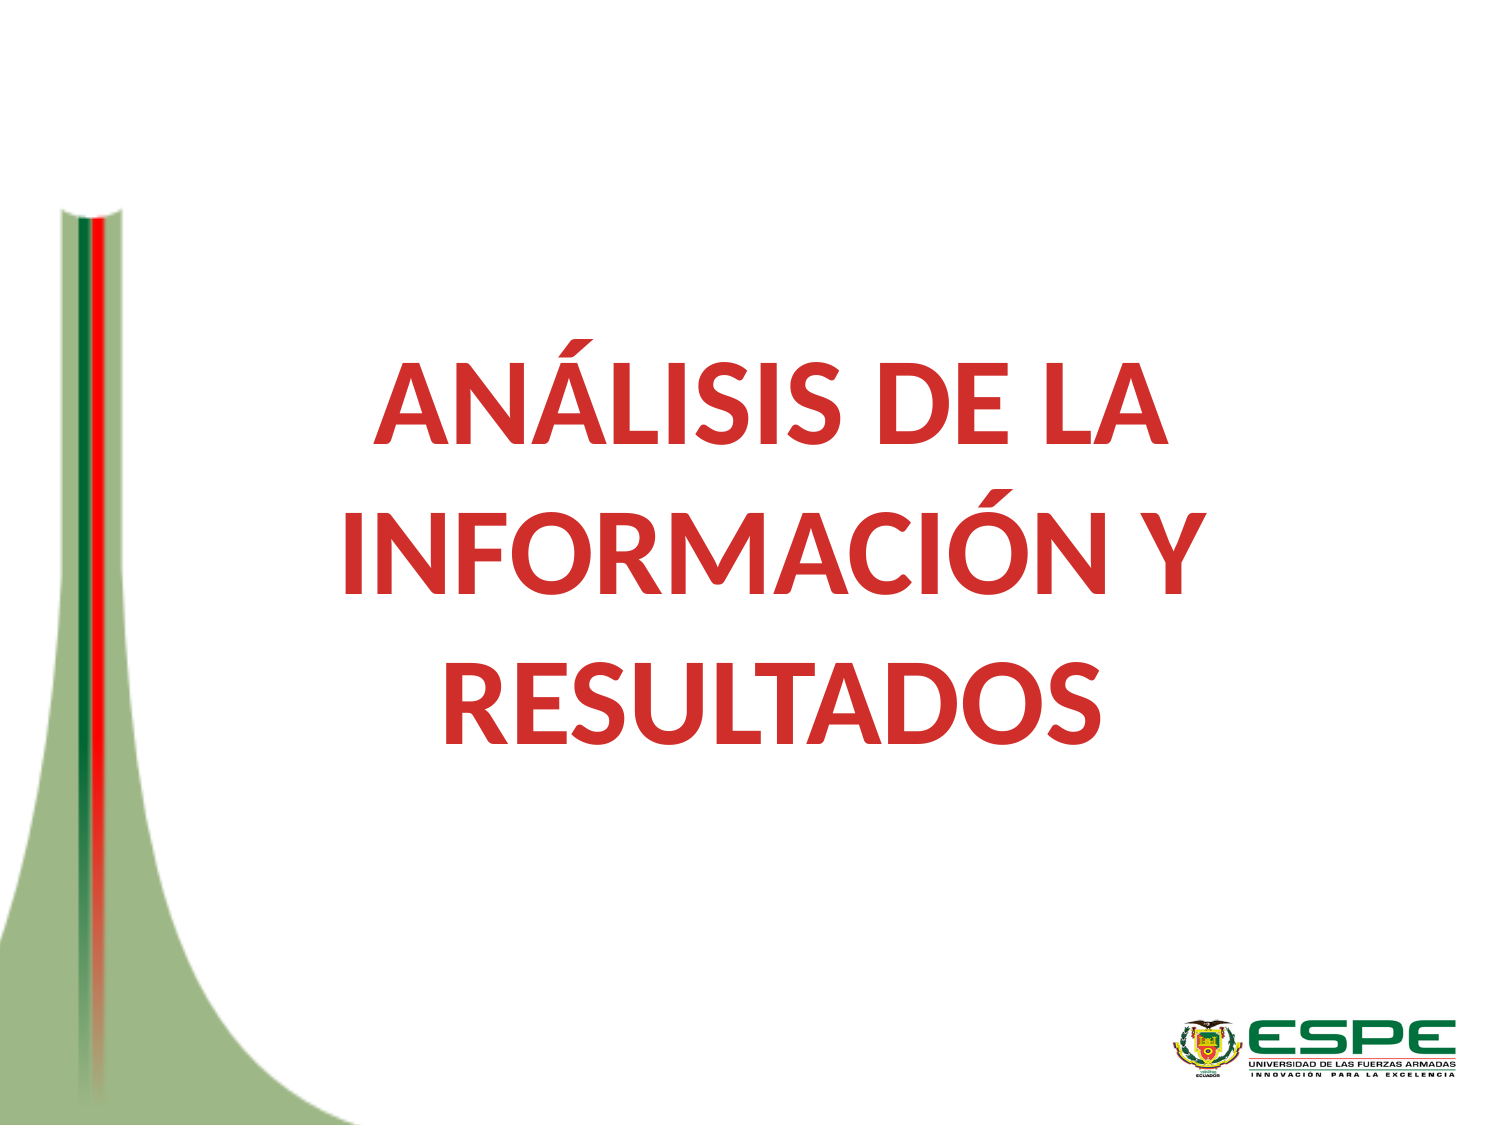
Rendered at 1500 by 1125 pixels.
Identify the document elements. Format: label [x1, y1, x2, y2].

picture [0, 194, 1500, 1125]
